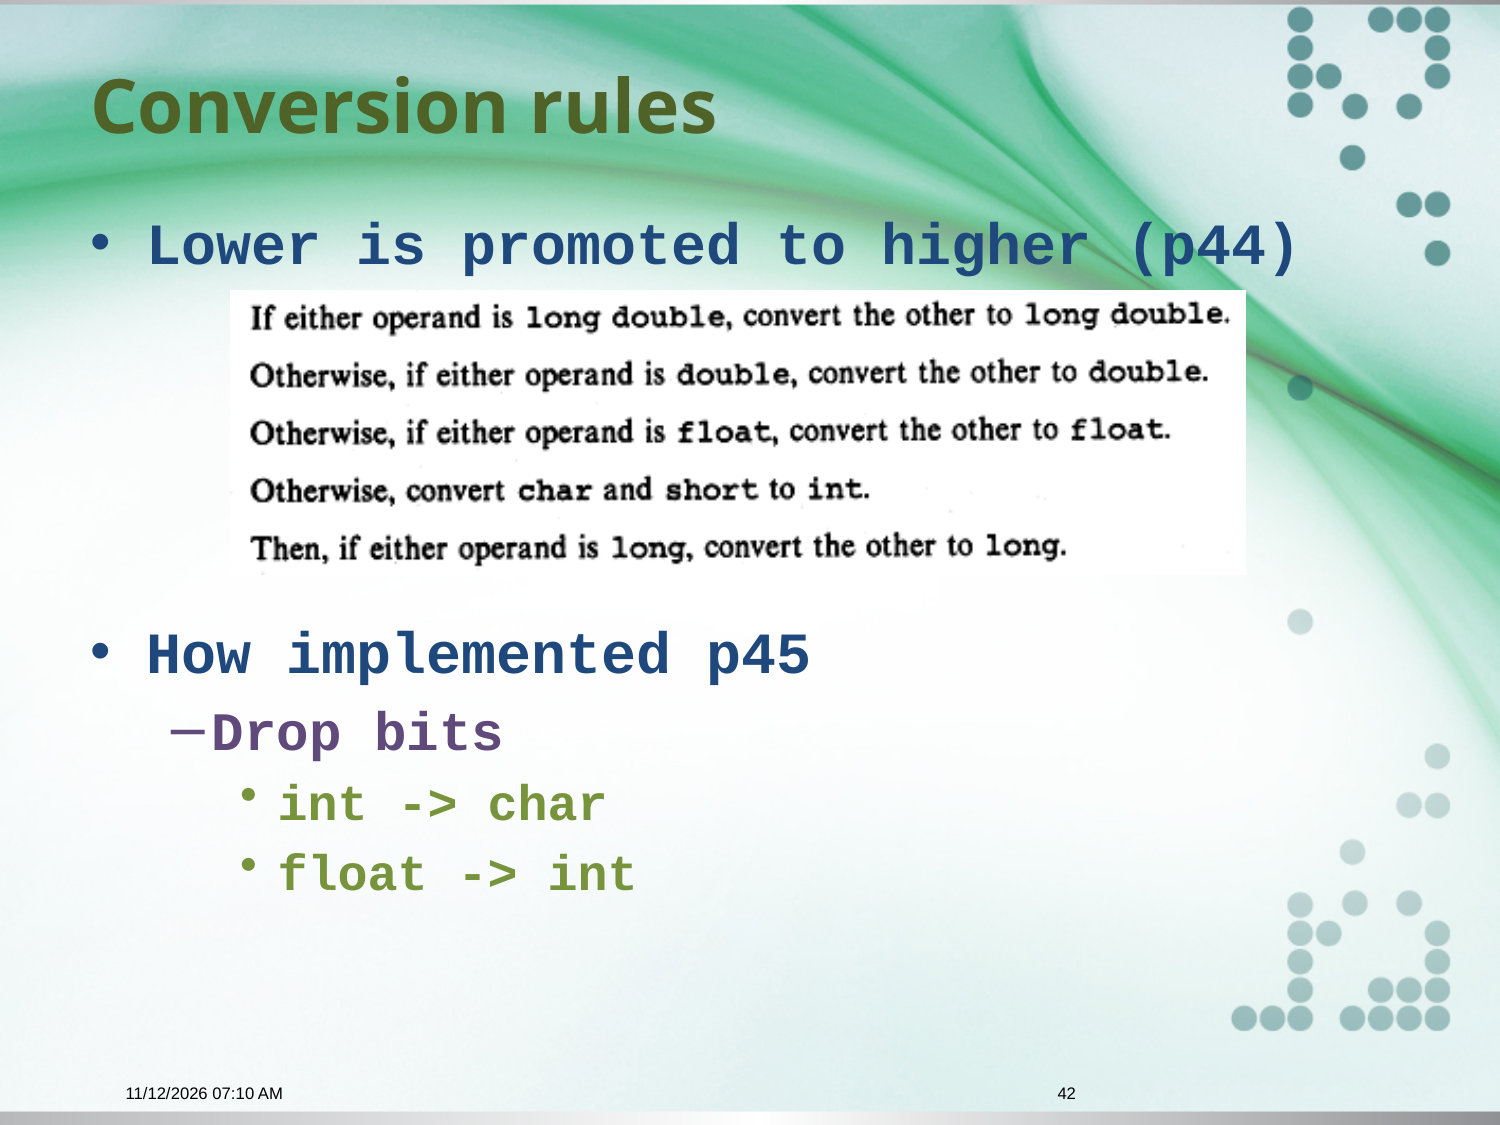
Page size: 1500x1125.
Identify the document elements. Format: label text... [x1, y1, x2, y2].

slide_number 42 [891, 1082, 1242, 1103]
list Lower is promoted to higher (p44) How implemented p45 Drop bits int -> char float -> int [74, 198, 1426, 1032]
picture [0, 0, 1500, 1125]
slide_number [29, 1082, 380, 1103]
title Conversion rules [74, 43, 1426, 165]
